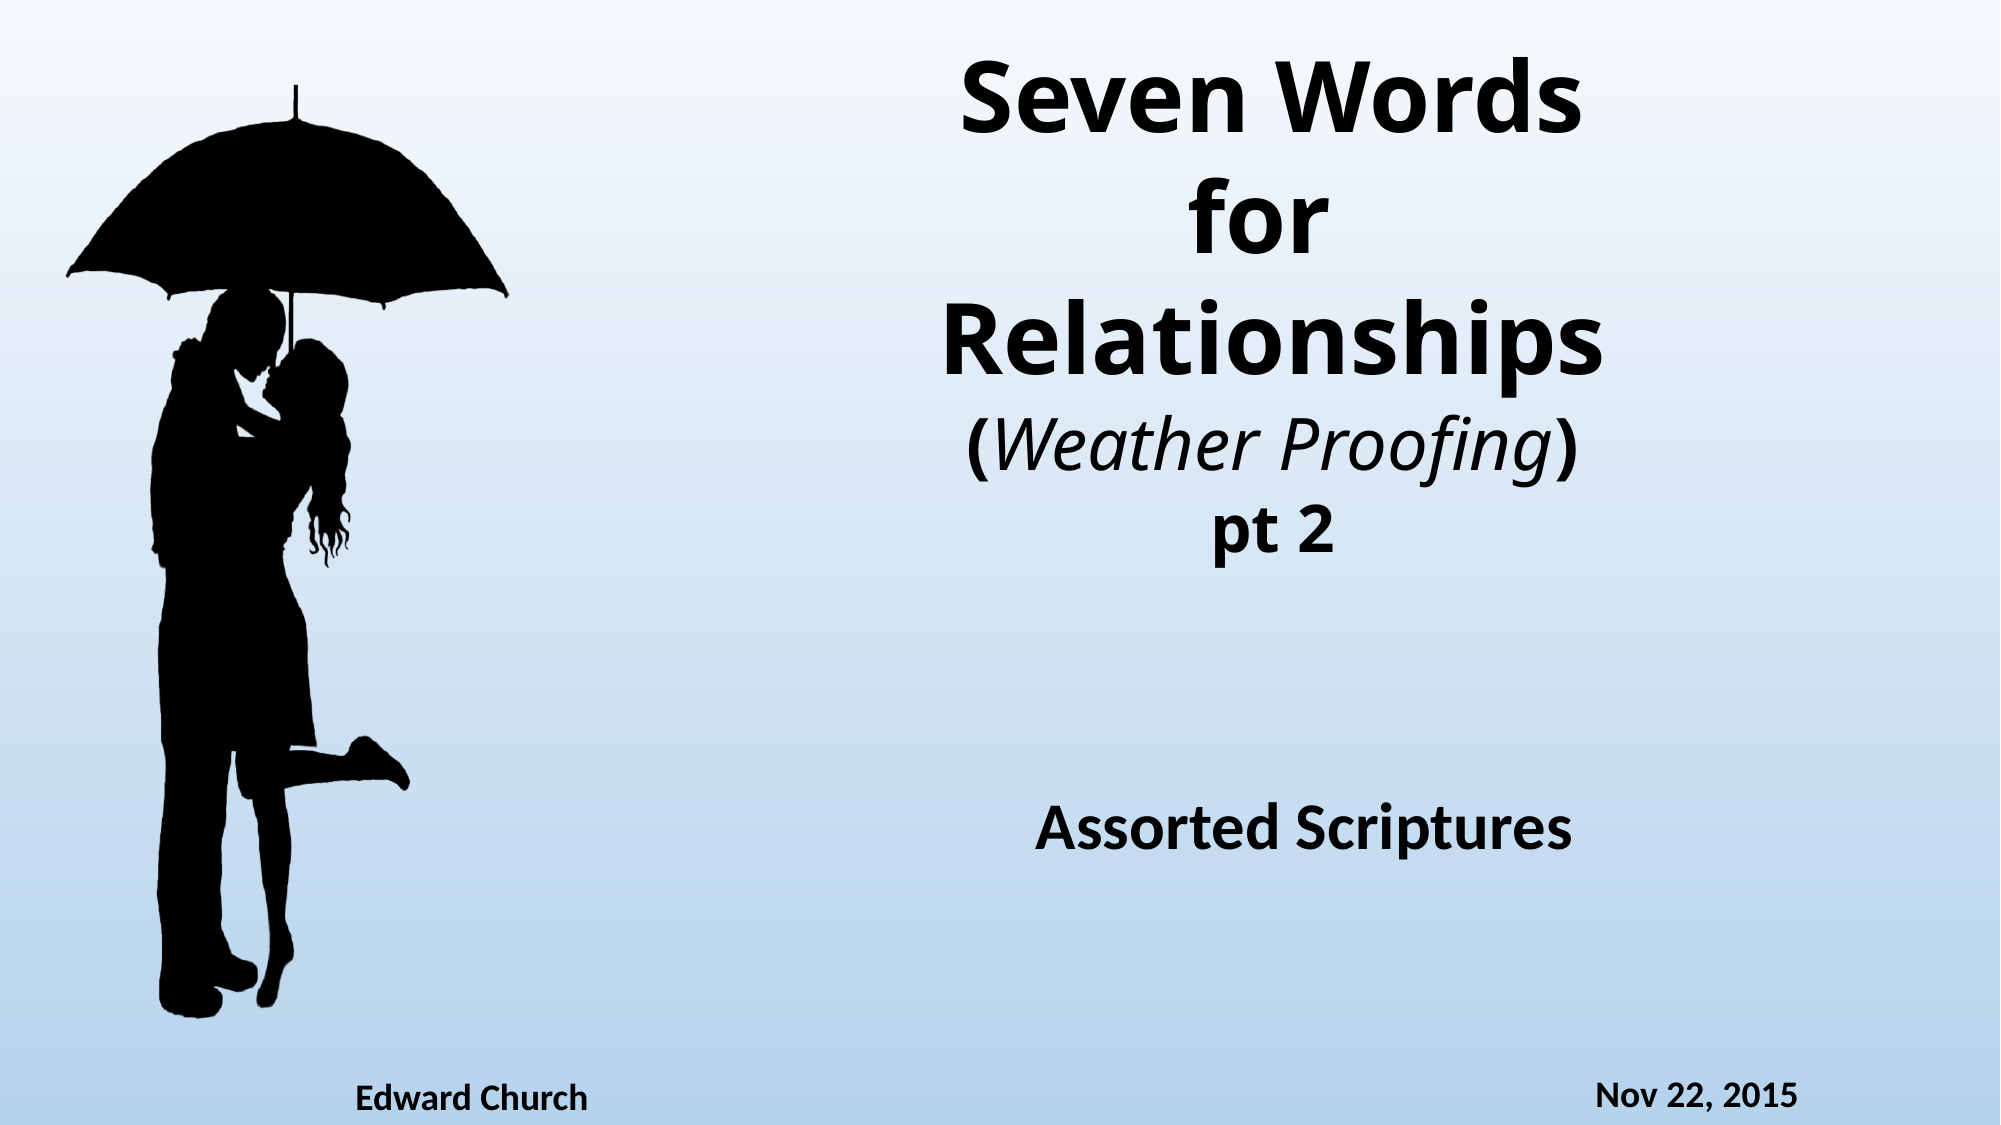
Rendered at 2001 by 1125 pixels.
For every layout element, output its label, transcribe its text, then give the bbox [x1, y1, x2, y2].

subtitle Assorted Scriptures [859, 794, 1750, 1067]
text_box Edward Church [340, 1066, 611, 1125]
text_box Nov 22, 2015 [1580, 1062, 1851, 1123]
picture [3, 55, 530, 1046]
title Seven Words for Relationships (Weather Proofing) pt 2 [795, 22, 1750, 576]
